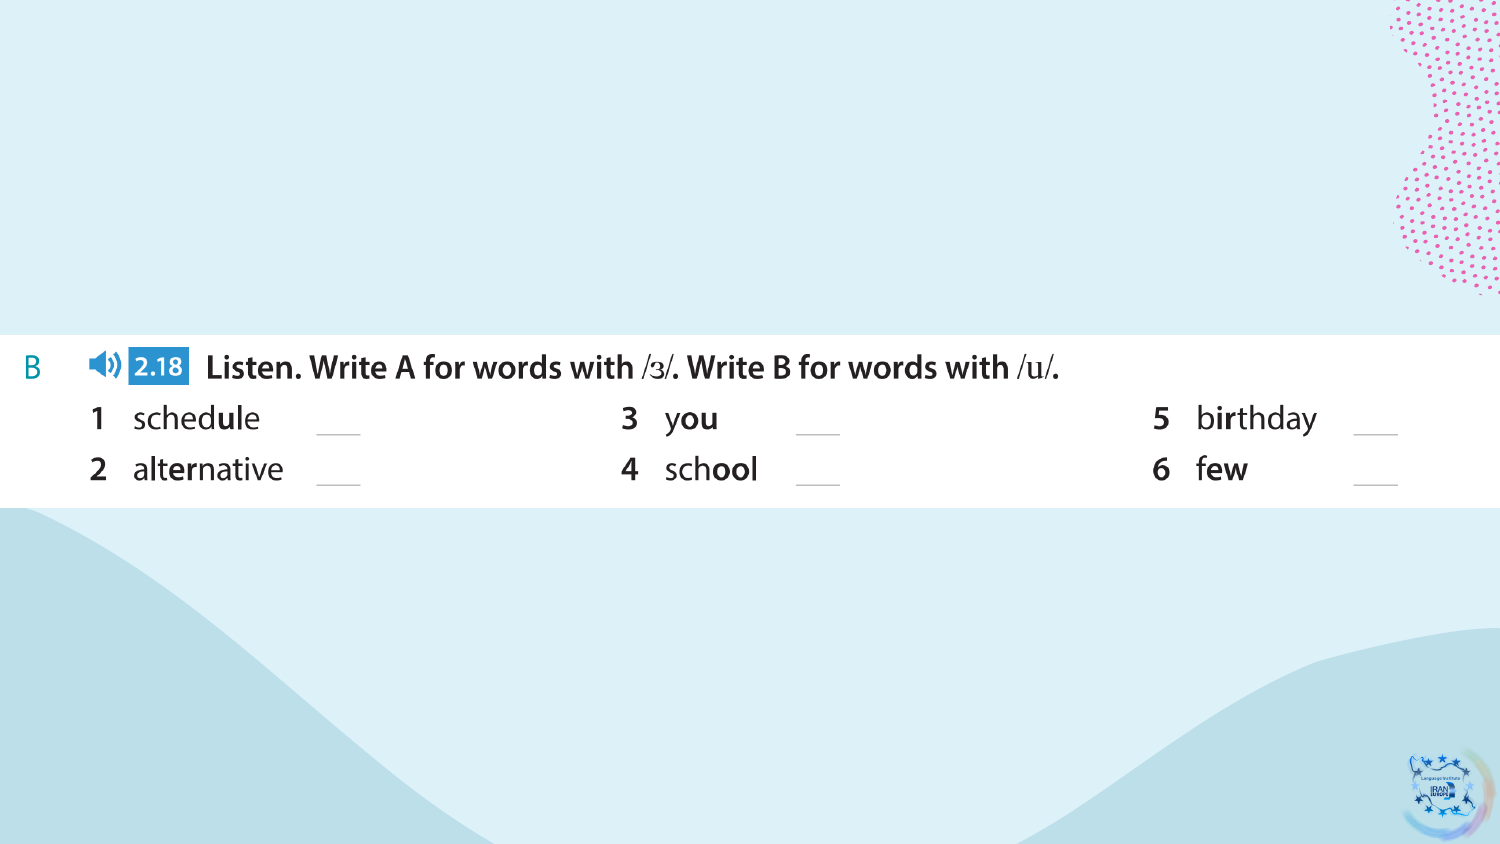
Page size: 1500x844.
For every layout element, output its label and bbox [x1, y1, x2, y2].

picture [0, 335, 1500, 509]
picture [1396, 742, 1500, 844]
